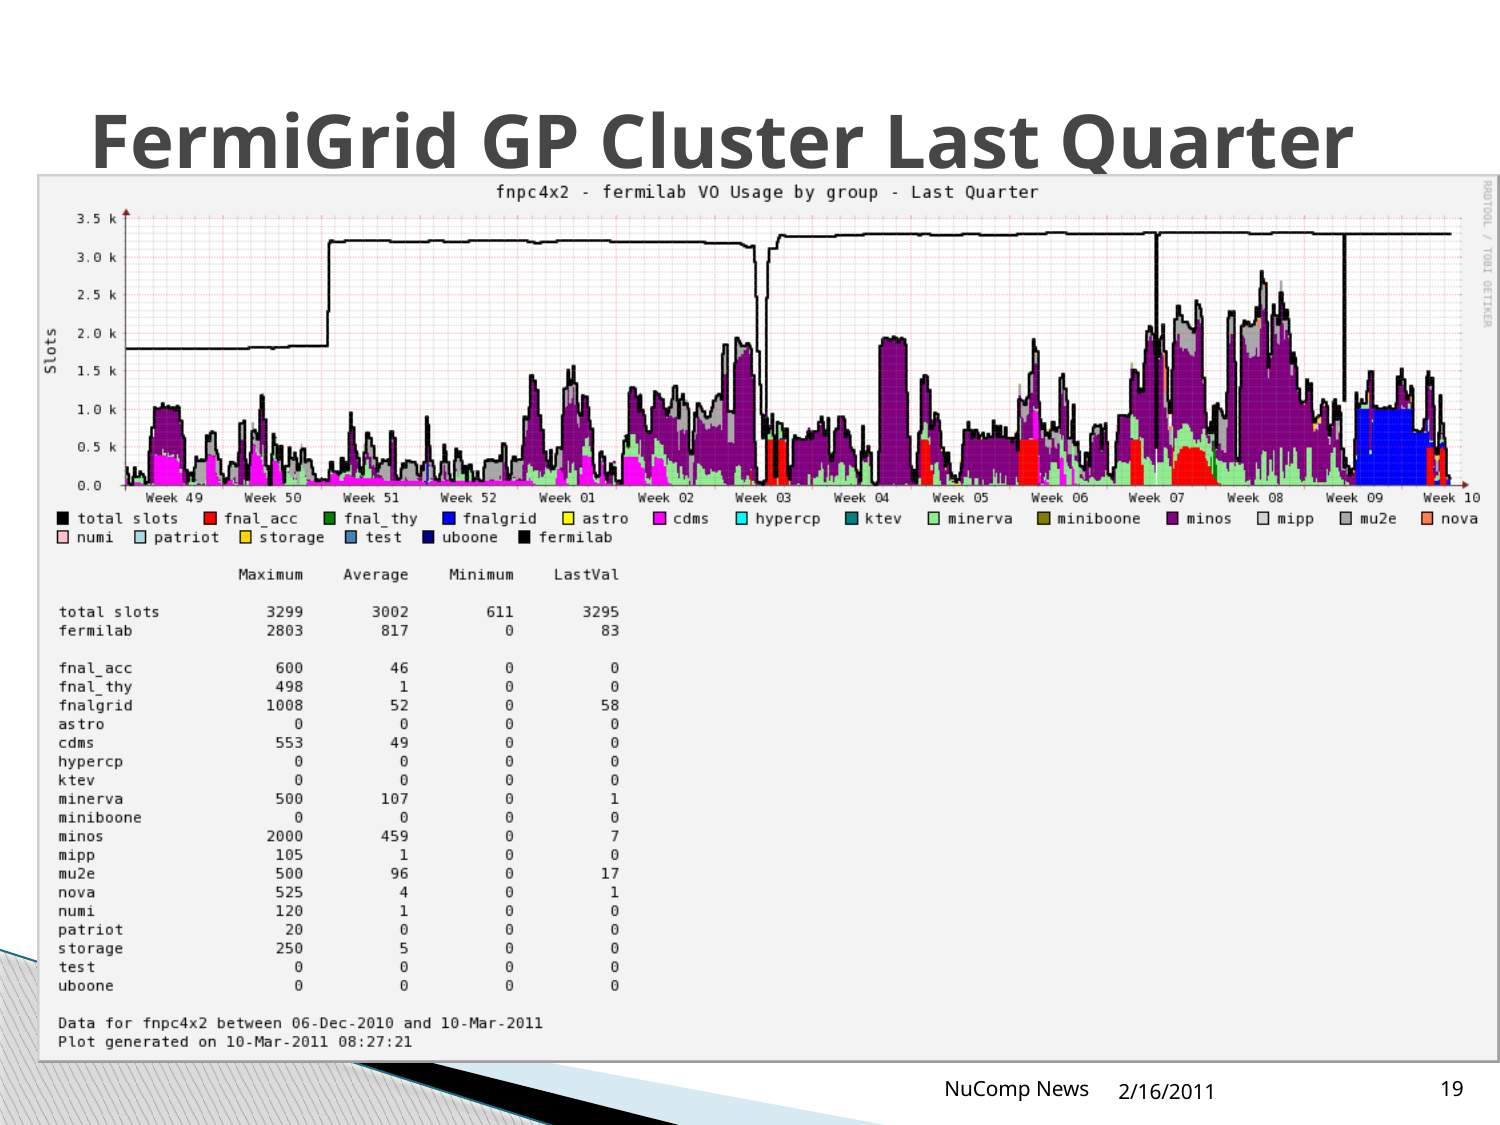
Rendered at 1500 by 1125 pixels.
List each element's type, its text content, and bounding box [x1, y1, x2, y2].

footer NuComp News [718, 1076, 1105, 1112]
slide_number 19 [1418, 1076, 1479, 1112]
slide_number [1105, 1076, 1418, 1112]
picture [37, 174, 1500, 1064]
title FermiGrid GP Cluster Last Quarter [75, 45, 1425, 174]
